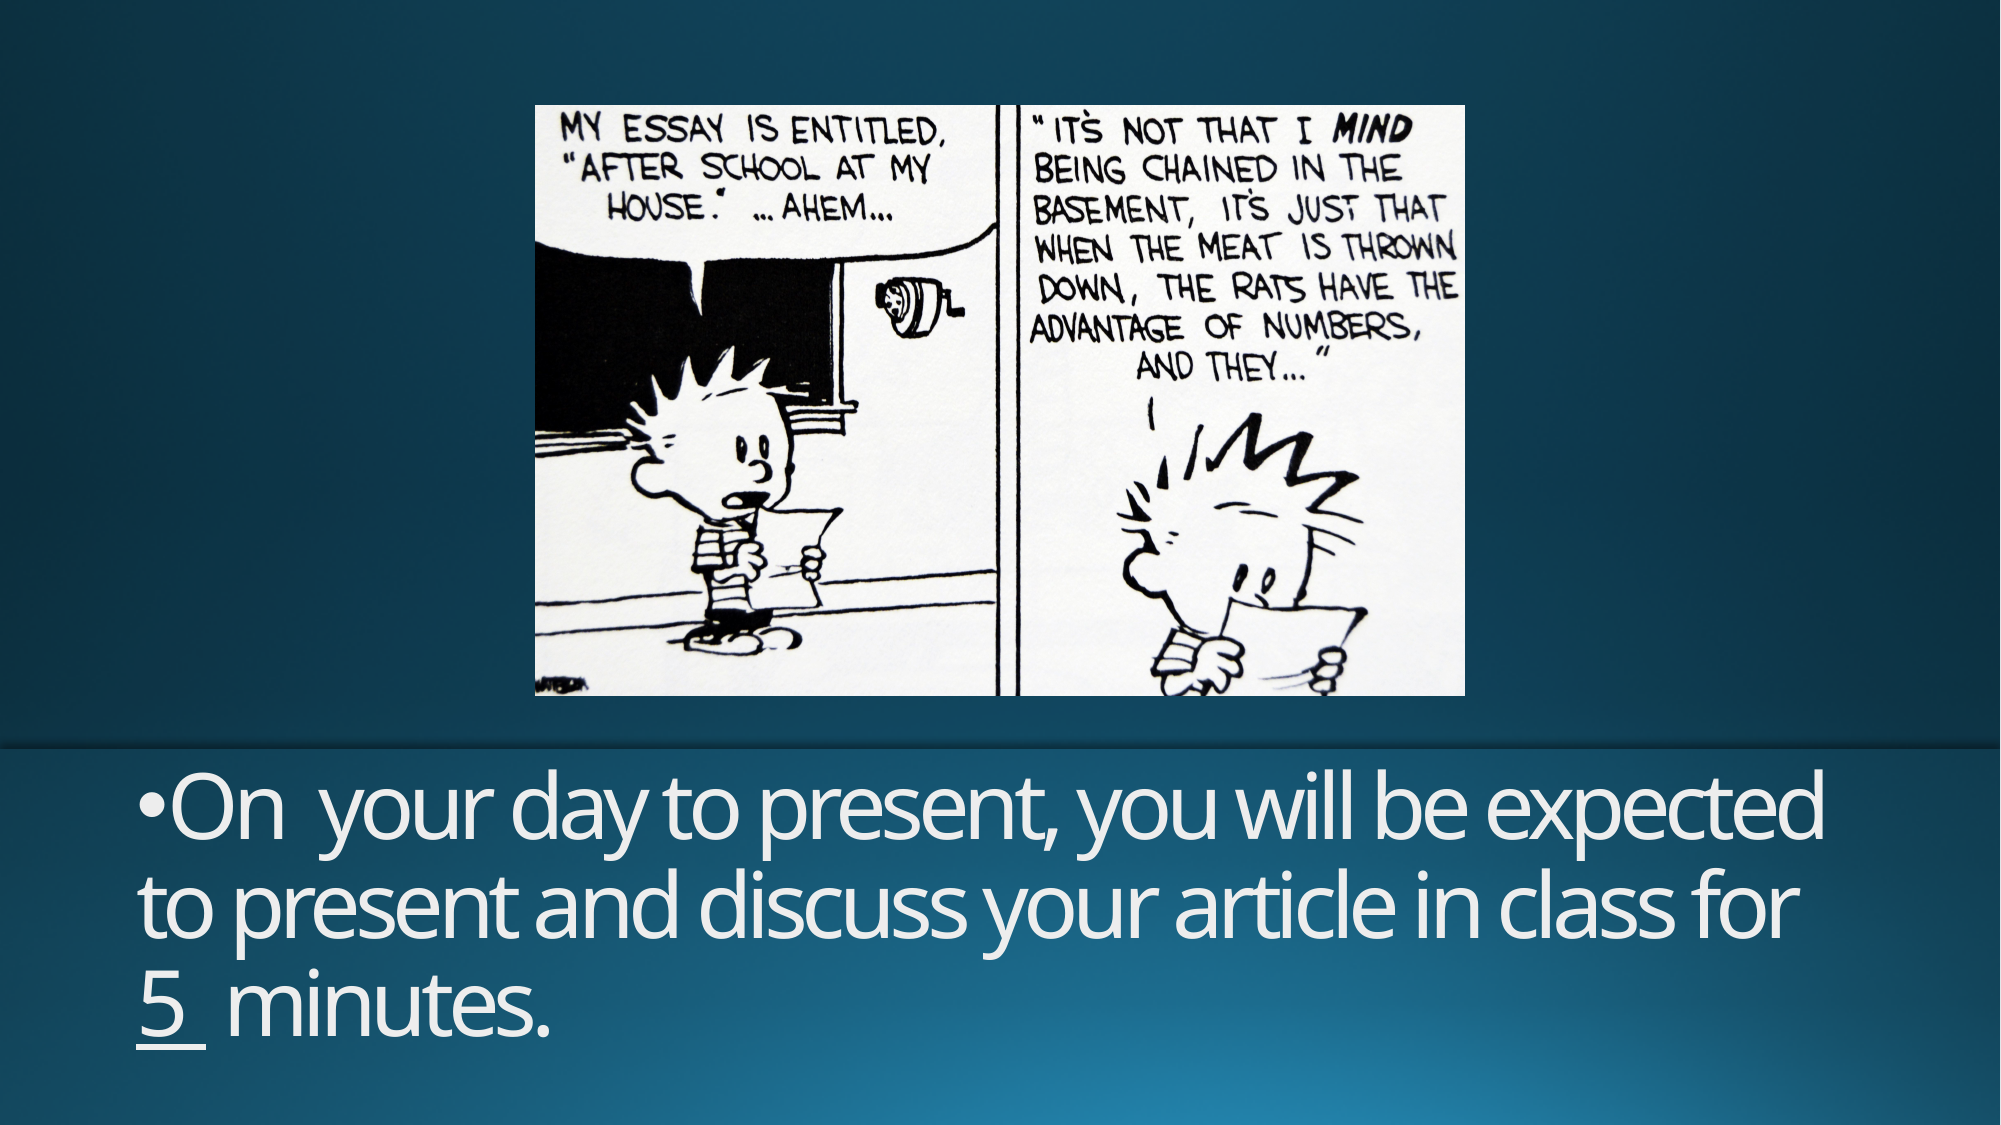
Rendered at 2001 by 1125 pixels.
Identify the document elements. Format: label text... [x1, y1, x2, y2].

text_box [0, 0, 2000, 741]
picture [535, 105, 1465, 696]
text_box [0, 749, 2000, 1125]
text_box On your day to present, you will be expected to present and discuss your article in class for 5 minutes. [121, 791, 1895, 1026]
